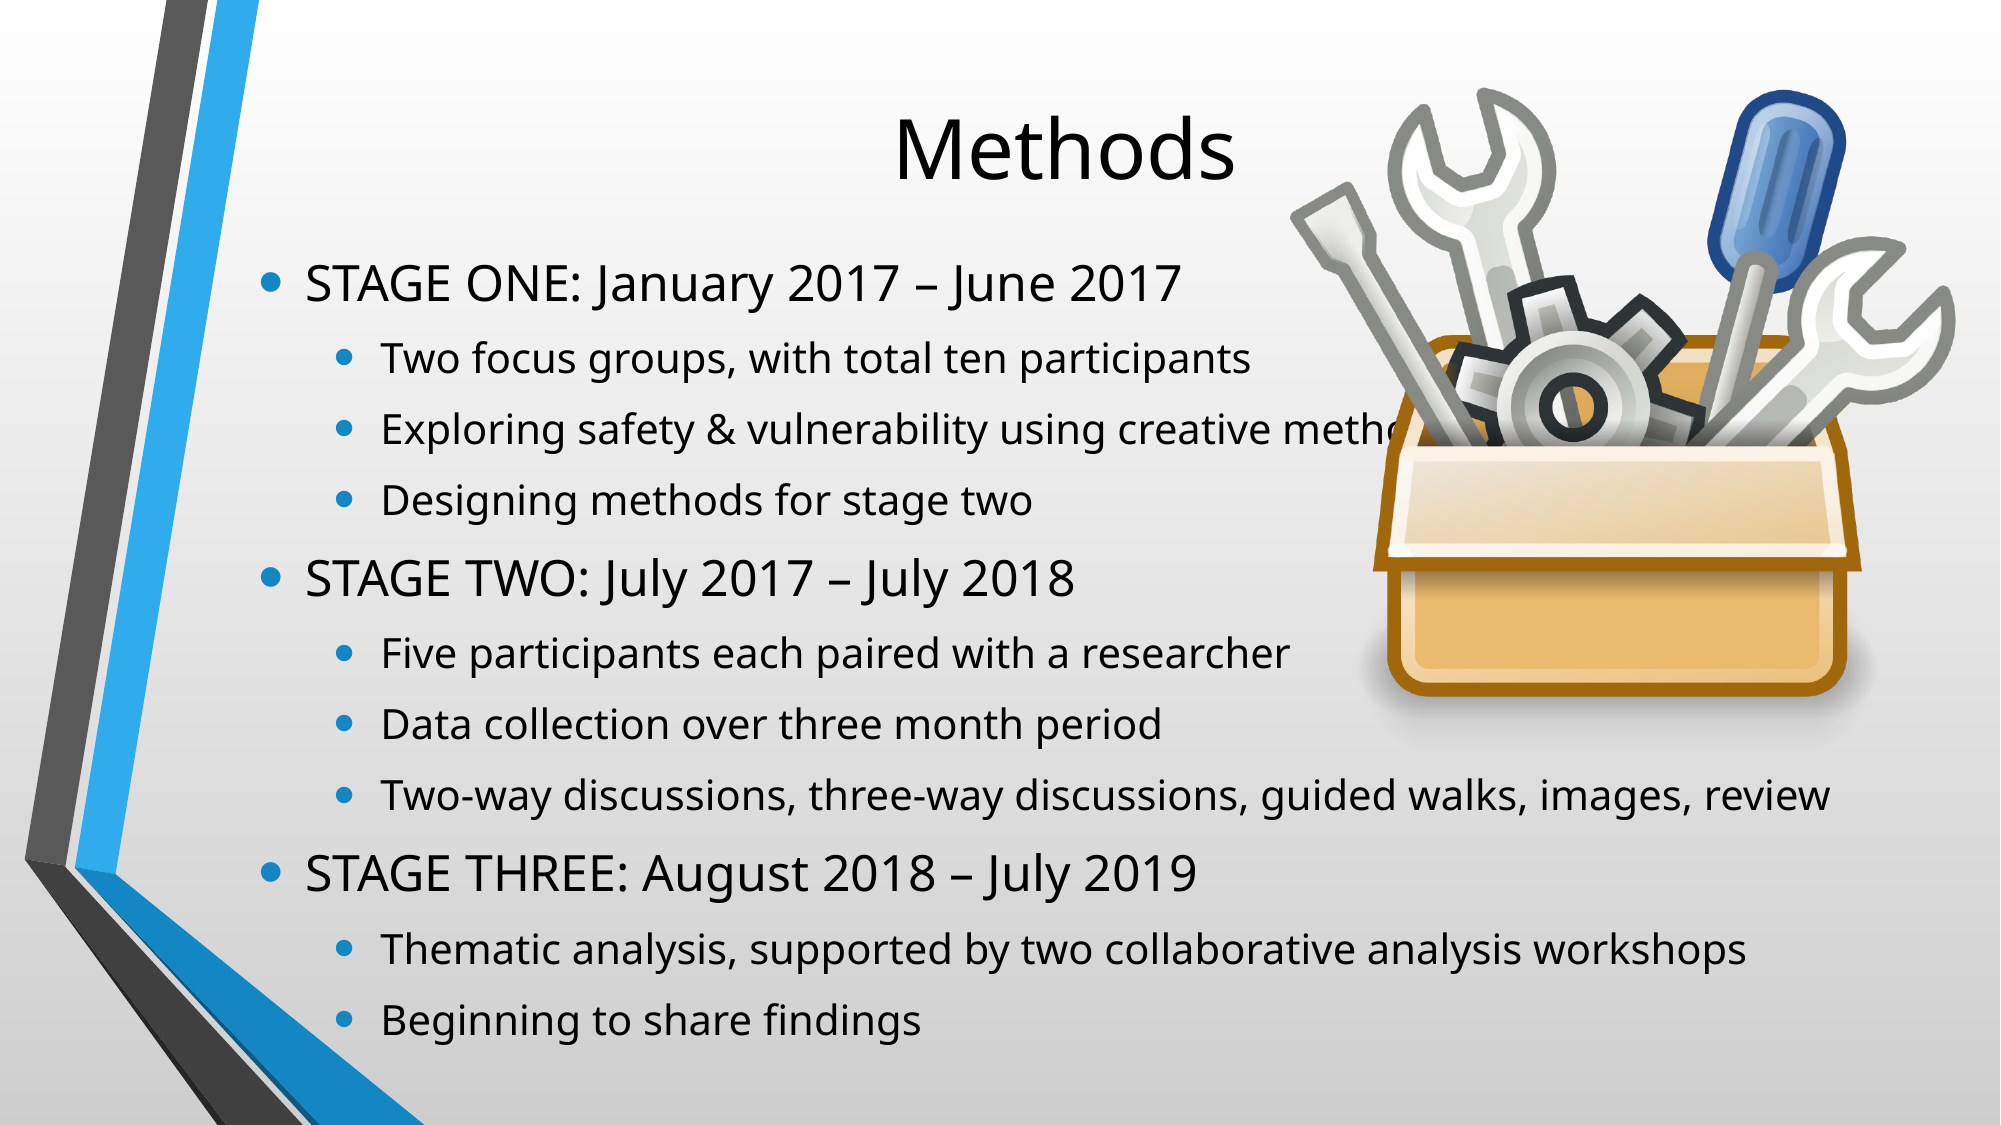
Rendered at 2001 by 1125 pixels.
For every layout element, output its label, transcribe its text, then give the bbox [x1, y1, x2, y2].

list STAGE ONE: January 2017 – June 2017 Two focus groups, with total ten participants Exploring safety & vulnerability using creative methods Designing methods for stage two STAGE TWO: July 2017 – July 2018 Five participants each paired with a researcher Data collection over three month period Two-way discussions, three-way discussions, guided walks, images, review STAGE THREE: August 2018 – July 2019 Thematic analysis, supported by two collaborative analysis workshops Beginning to share findings [243, 243, 1887, 1089]
picture [1290, 84, 1959, 752]
title Methods [243, 2, 1887, 243]
